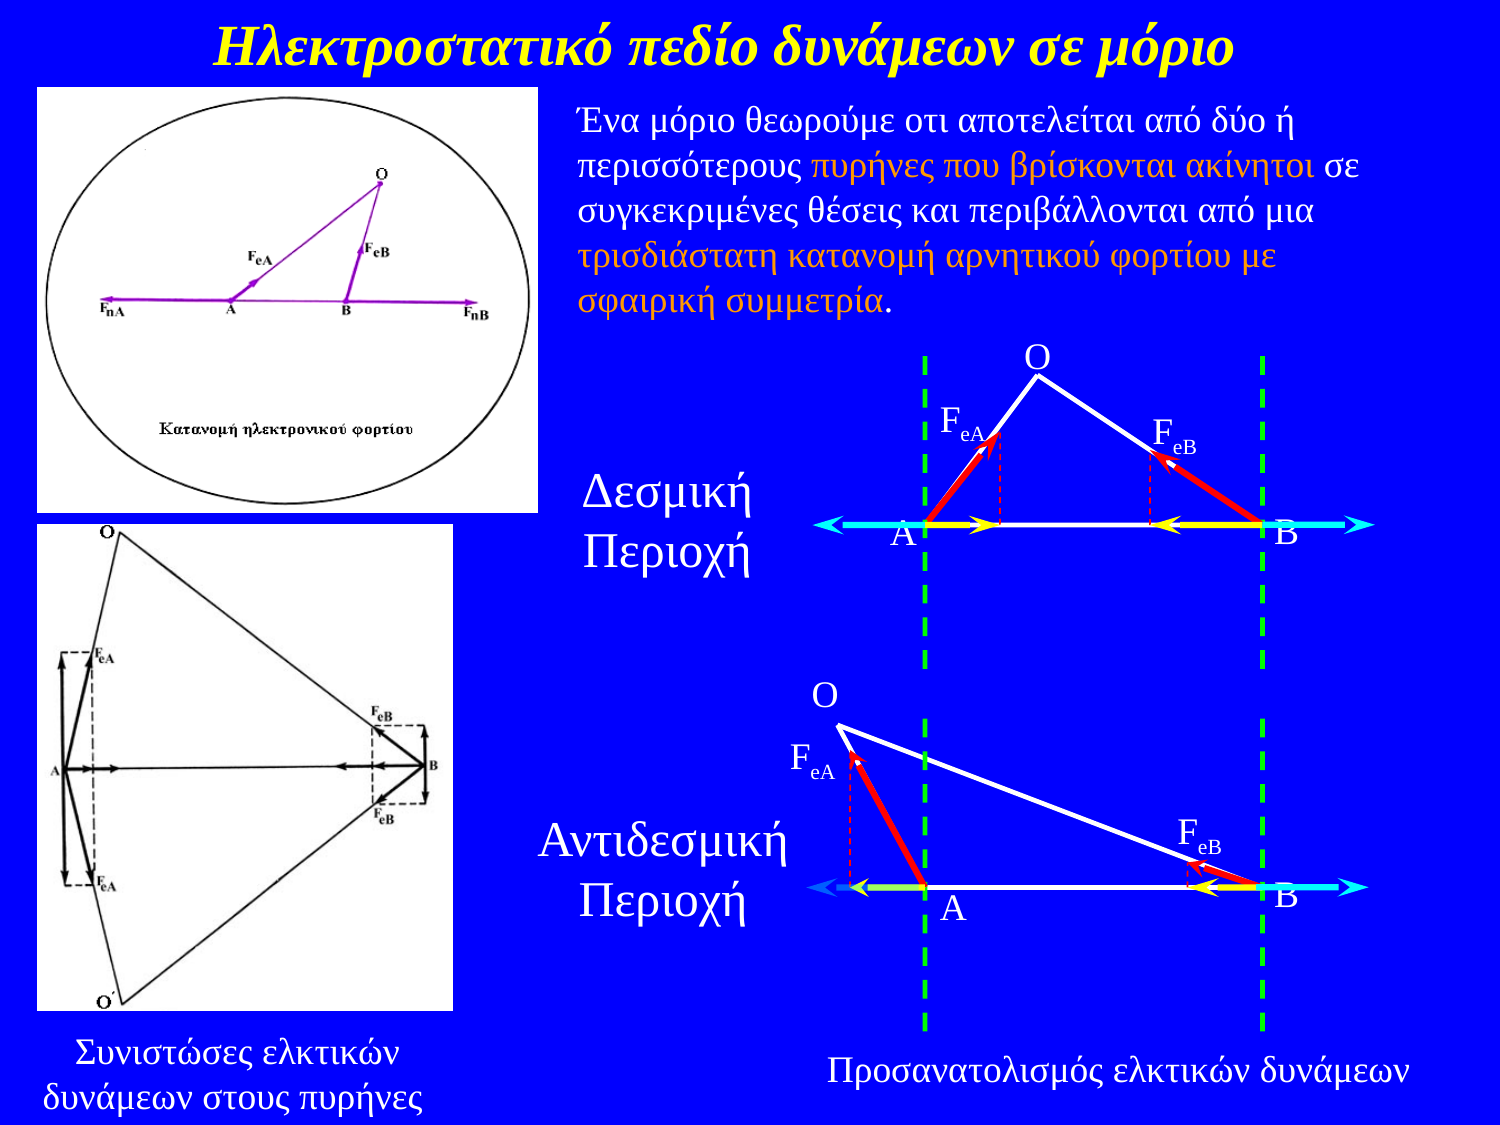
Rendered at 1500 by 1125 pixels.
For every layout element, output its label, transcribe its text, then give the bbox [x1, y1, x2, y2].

text_box [1348, 881, 1369, 894]
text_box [874, 324, 1319, 661]
text_box Ηλεκτροστατικό πεδίο δυνάμεων σε μόριο [187, 0, 1263, 85]
picture [37, 524, 453, 1012]
picture [37, 87, 538, 513]
text_box [1354, 518, 1375, 531]
text_box Συνιστώσες ελκτικών δυνάμεων στους πυρήνες [24, 1019, 450, 1125]
text_box Ένα μόριο θεωρούμε οτι αποτελείται από δύο ή περισσότερους πυρήνες που βρίσκονται ακίνητοι σε συγκεκριμένες θέσεις και περιβάλλονται από μια τρισδιάστατη κατανομή αρνητικού φορτίου με σφαιρική συμμετρία. [562, 87, 1400, 328]
text_box [812, 518, 834, 532]
text_box Αντιδεσμική Περιοχή [513, 798, 769, 934]
text_box Δεσμική Περιοχή [552, 450, 782, 585]
text_box Προσανατολισμός ελκτικών δυνάμεων [800, 1037, 1438, 1098]
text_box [774, 662, 1319, 1038]
